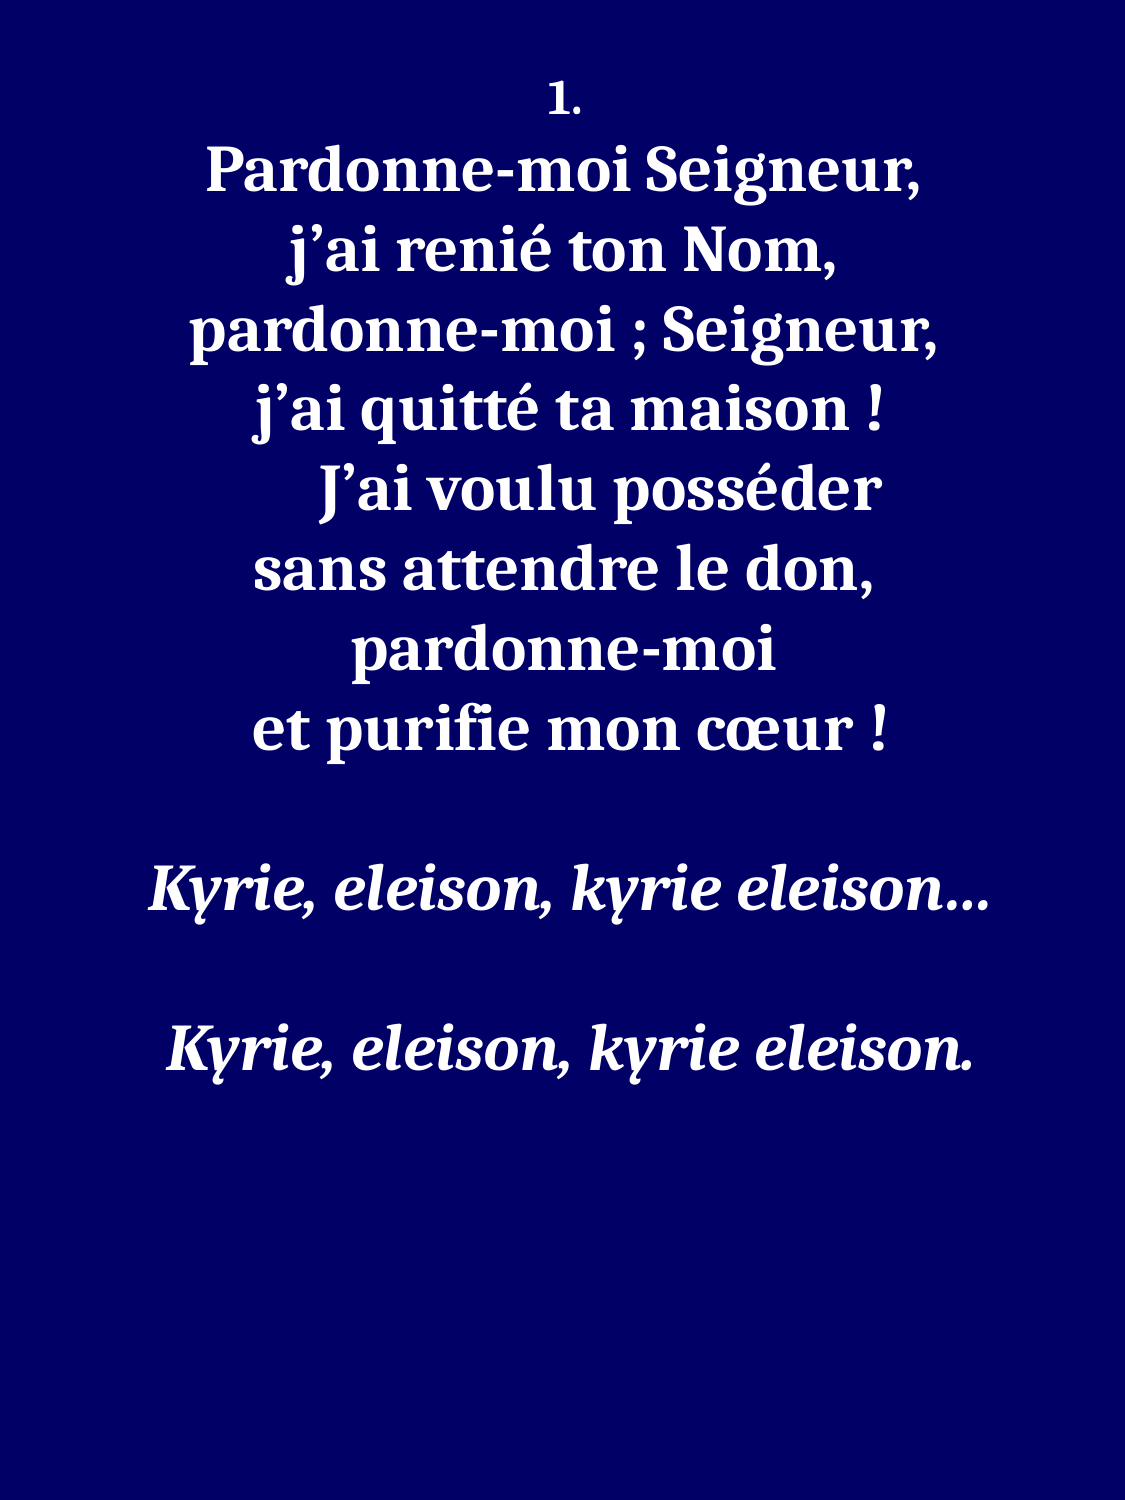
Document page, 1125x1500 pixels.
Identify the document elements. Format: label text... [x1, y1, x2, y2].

text_box Prière Pénitentielle (messe de Saint François Xavier) 1. Pardonne-moi Seigneur, j’ai renié ton Nom, pardonne-moi ; Seigneur, j’ai quitté ta maison ! J’ai voulu posséder sans attendre le don, pardonne-moi et purifie mon cœur ! Kyrie, eleison, kyrie eleison… Kyrie, eleison, kyrie eleison. [21, 35, 1104, 1316]
